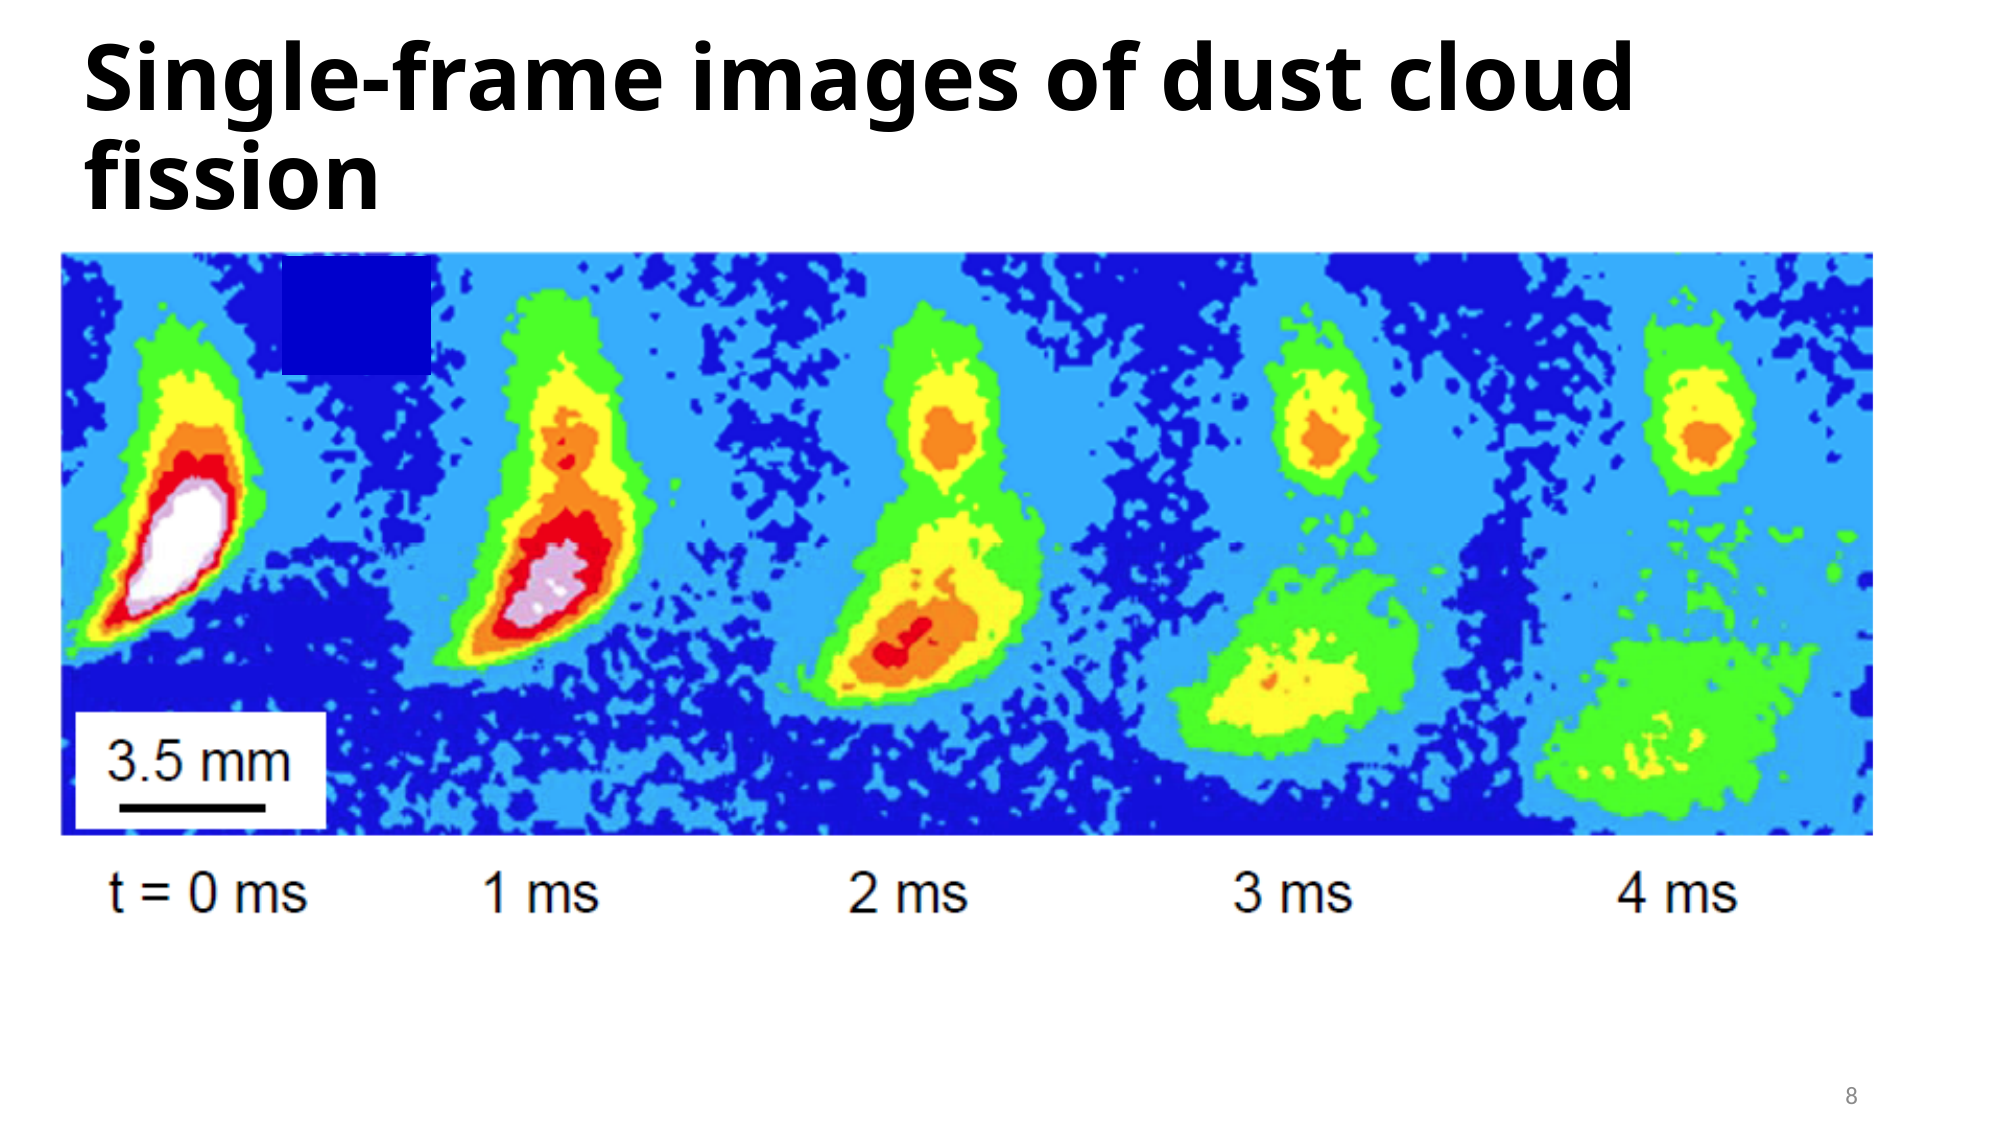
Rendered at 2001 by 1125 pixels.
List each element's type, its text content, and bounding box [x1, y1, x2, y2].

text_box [49, 238, 1874, 928]
title Single-frame images of dust cloud fission [68, 21, 1794, 238]
slide_number 8 [1423, 1065, 1874, 1125]
